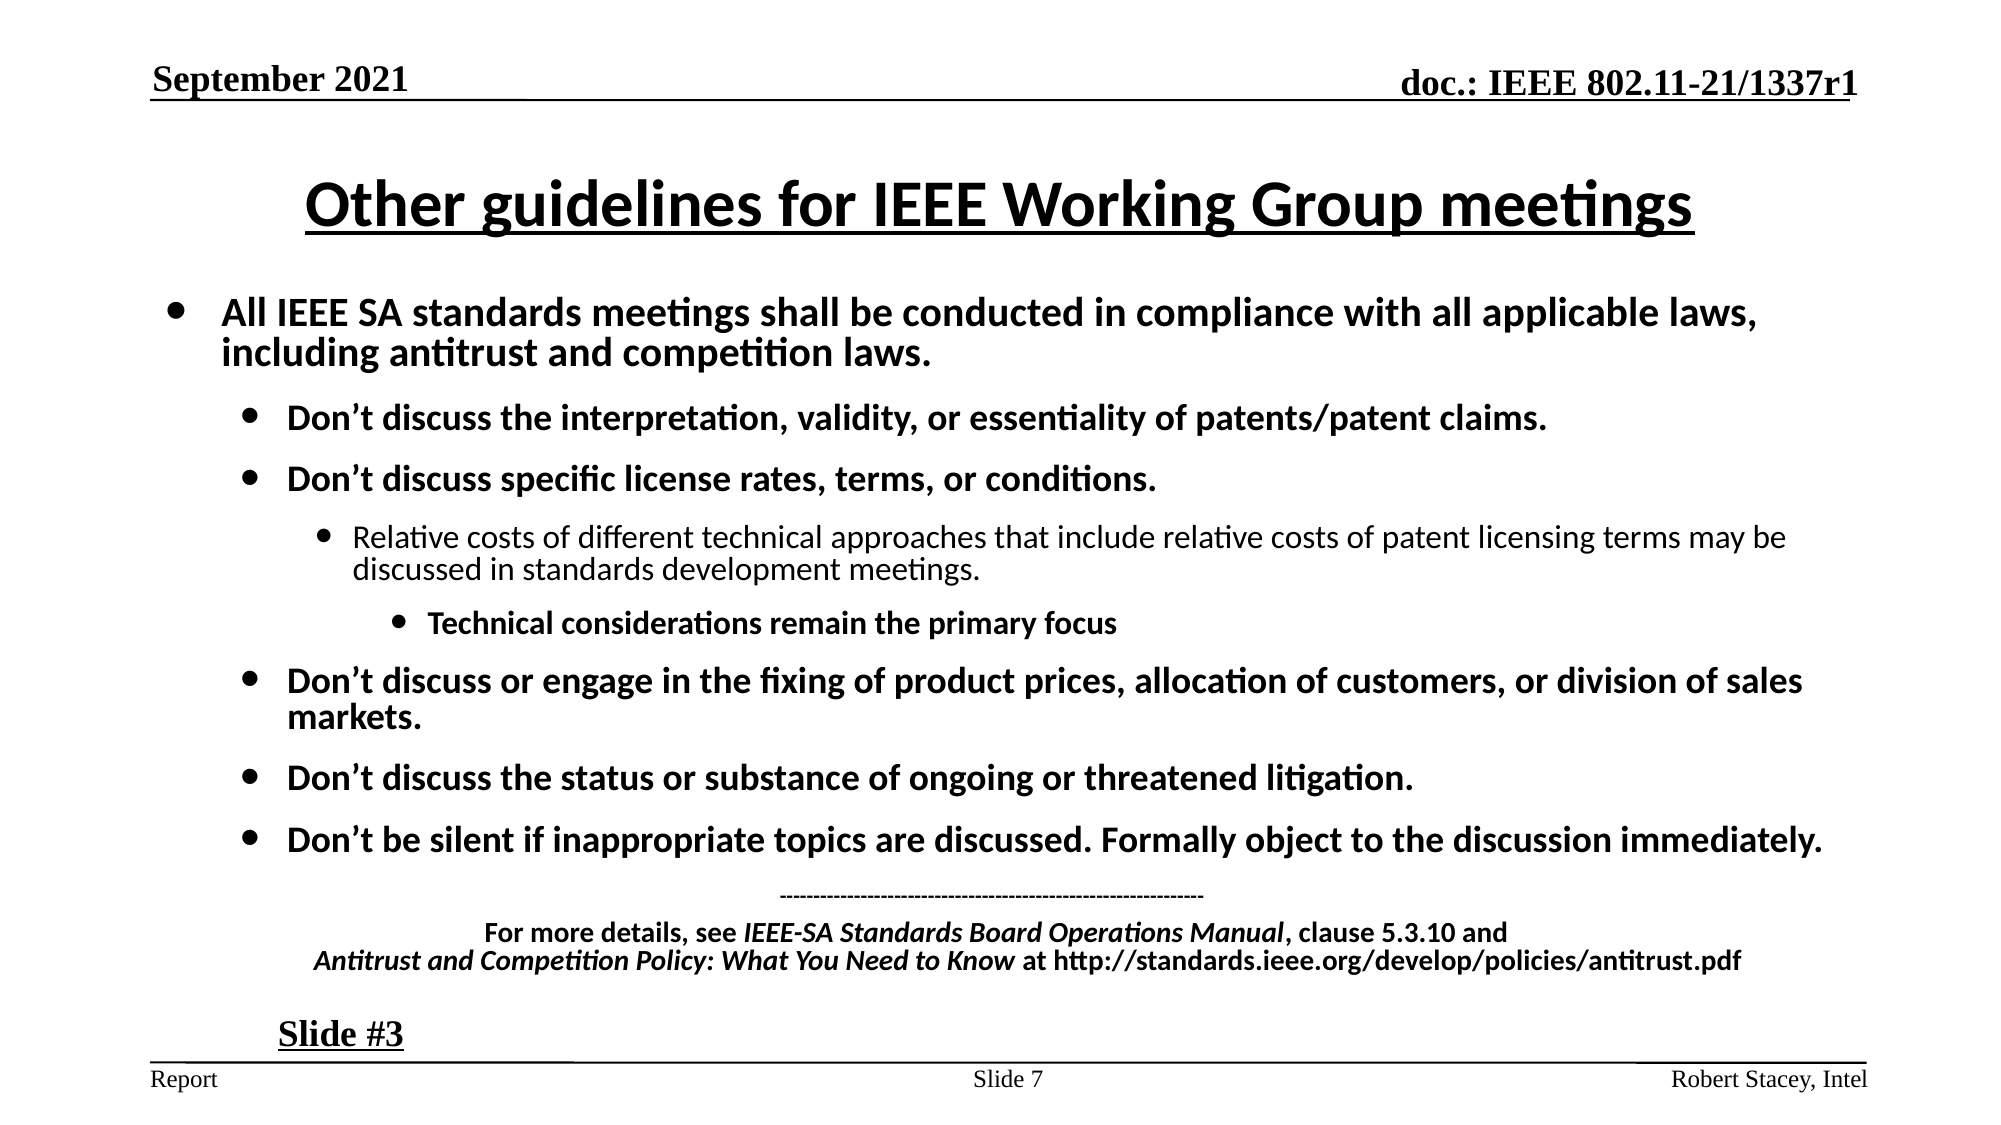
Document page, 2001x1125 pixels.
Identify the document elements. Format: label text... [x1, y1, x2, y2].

slide_number Slide 7 [950, 1061, 1067, 1123]
footer Robert Stacey, Intel [1171, 1061, 1869, 1093]
list All IEEE SA standards meetings shall be conducted in compliance with all applicable laws, including antitrust and competition laws. Don’t discuss the interpretation, validity, or essentiality of patents/patent claims. Don’t discuss specific license rates, terms, or conditions. Relative costs of different technical approaches that include relative costs of patent licensing terms may be discussed in standards development meetings. Technical considerations remain the primary focus Don’t discuss or engage in the fixing of product prices, allocation of customers, or division of sales markets. Don’t discuss the status or substance of ongoing or threatened litigation. Don’t be silent if inappropriate topics are discussed. Formally object to the discussion immediately. --------------------------------------------------------------- For more details, see IEEE-SA Standards Board Operations Manual, clause 5.3.10 and Antitrust and Competition Policy: What You Need to Know at http://standards.ieee.org/develop/policies/antitrust.pdf [149, 286, 1850, 1000]
title Other guidelines for IEEE Working Group meetings [149, 112, 1850, 286]
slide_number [152, 54, 563, 100]
text_box Slide #3 [263, 1001, 420, 1062]
